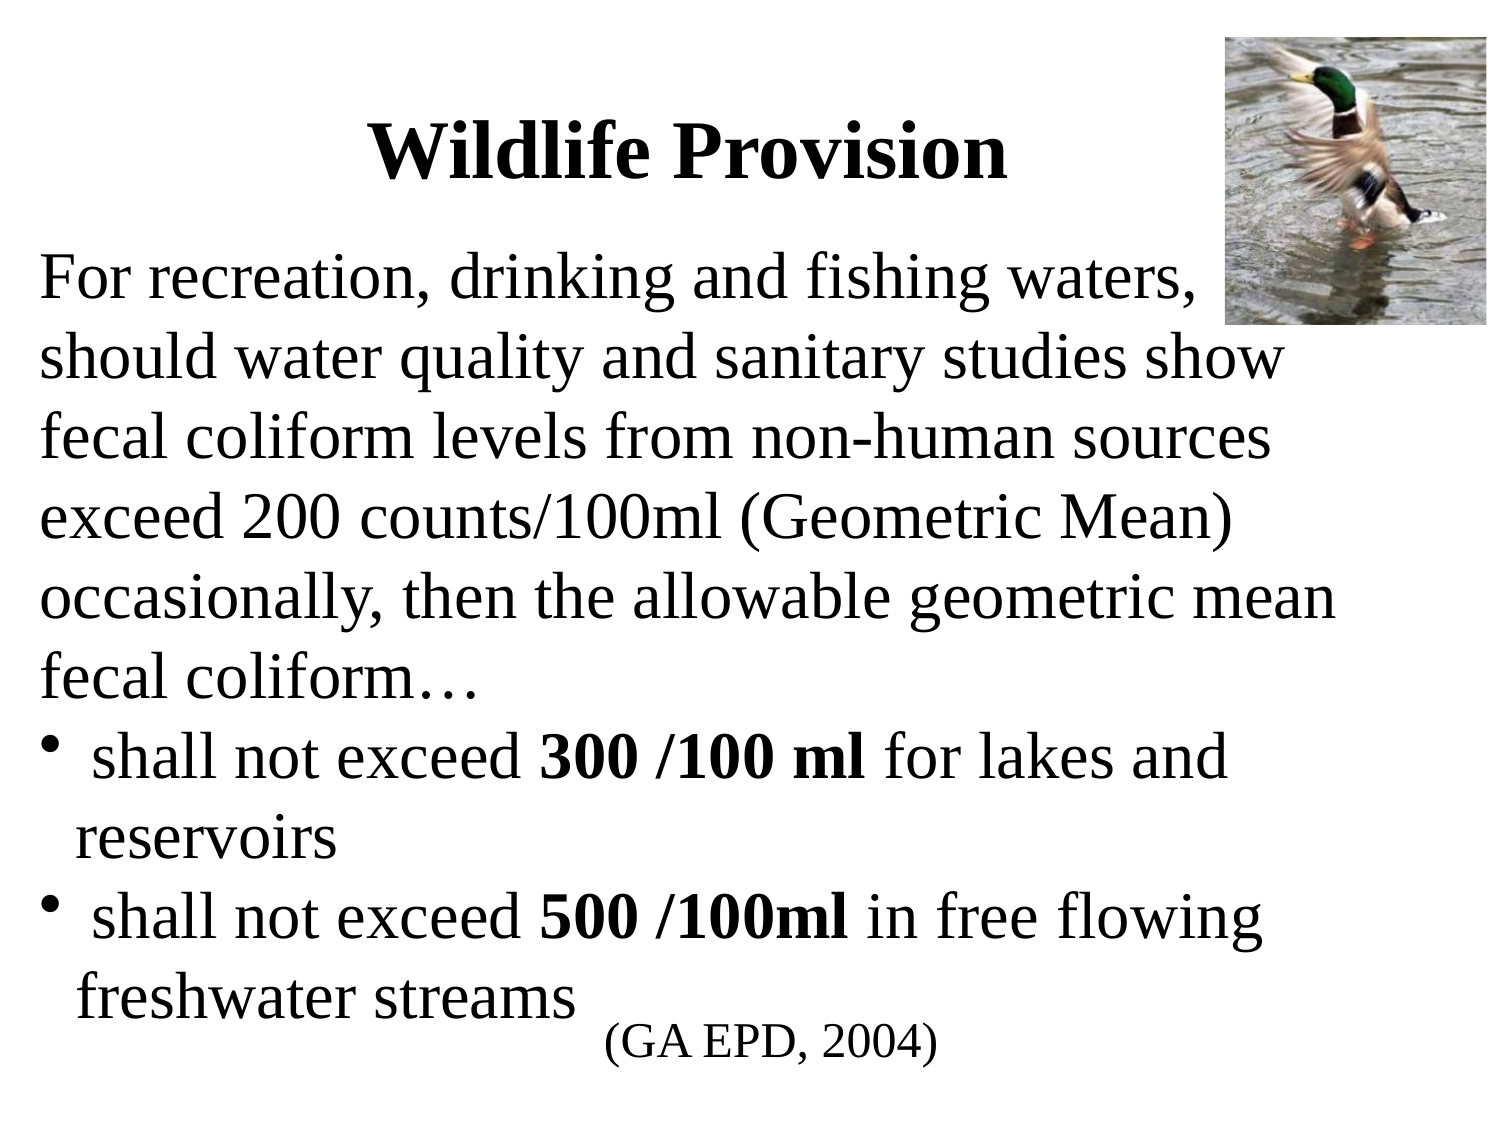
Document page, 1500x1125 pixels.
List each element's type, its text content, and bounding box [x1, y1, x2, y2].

text_box For recreation, drinking and fishing waters, should water quality and sanitary studies show fecal coliform levels from non-human sources exceed 200 counts/100ml (Geometric Mean) occasionally, then the allowable geometric mean fecal coliform… shall not exceed 300 /100 ml for lakes and reservoirs shall not exceed 500 /100ml in free flowing freshwater streams [24, 224, 1363, 1040]
text_box (GA EPD, 2004) [589, 999, 954, 1075]
picture [1224, 37, 1487, 325]
text_box Wildlife Provision [351, 87, 1025, 203]
